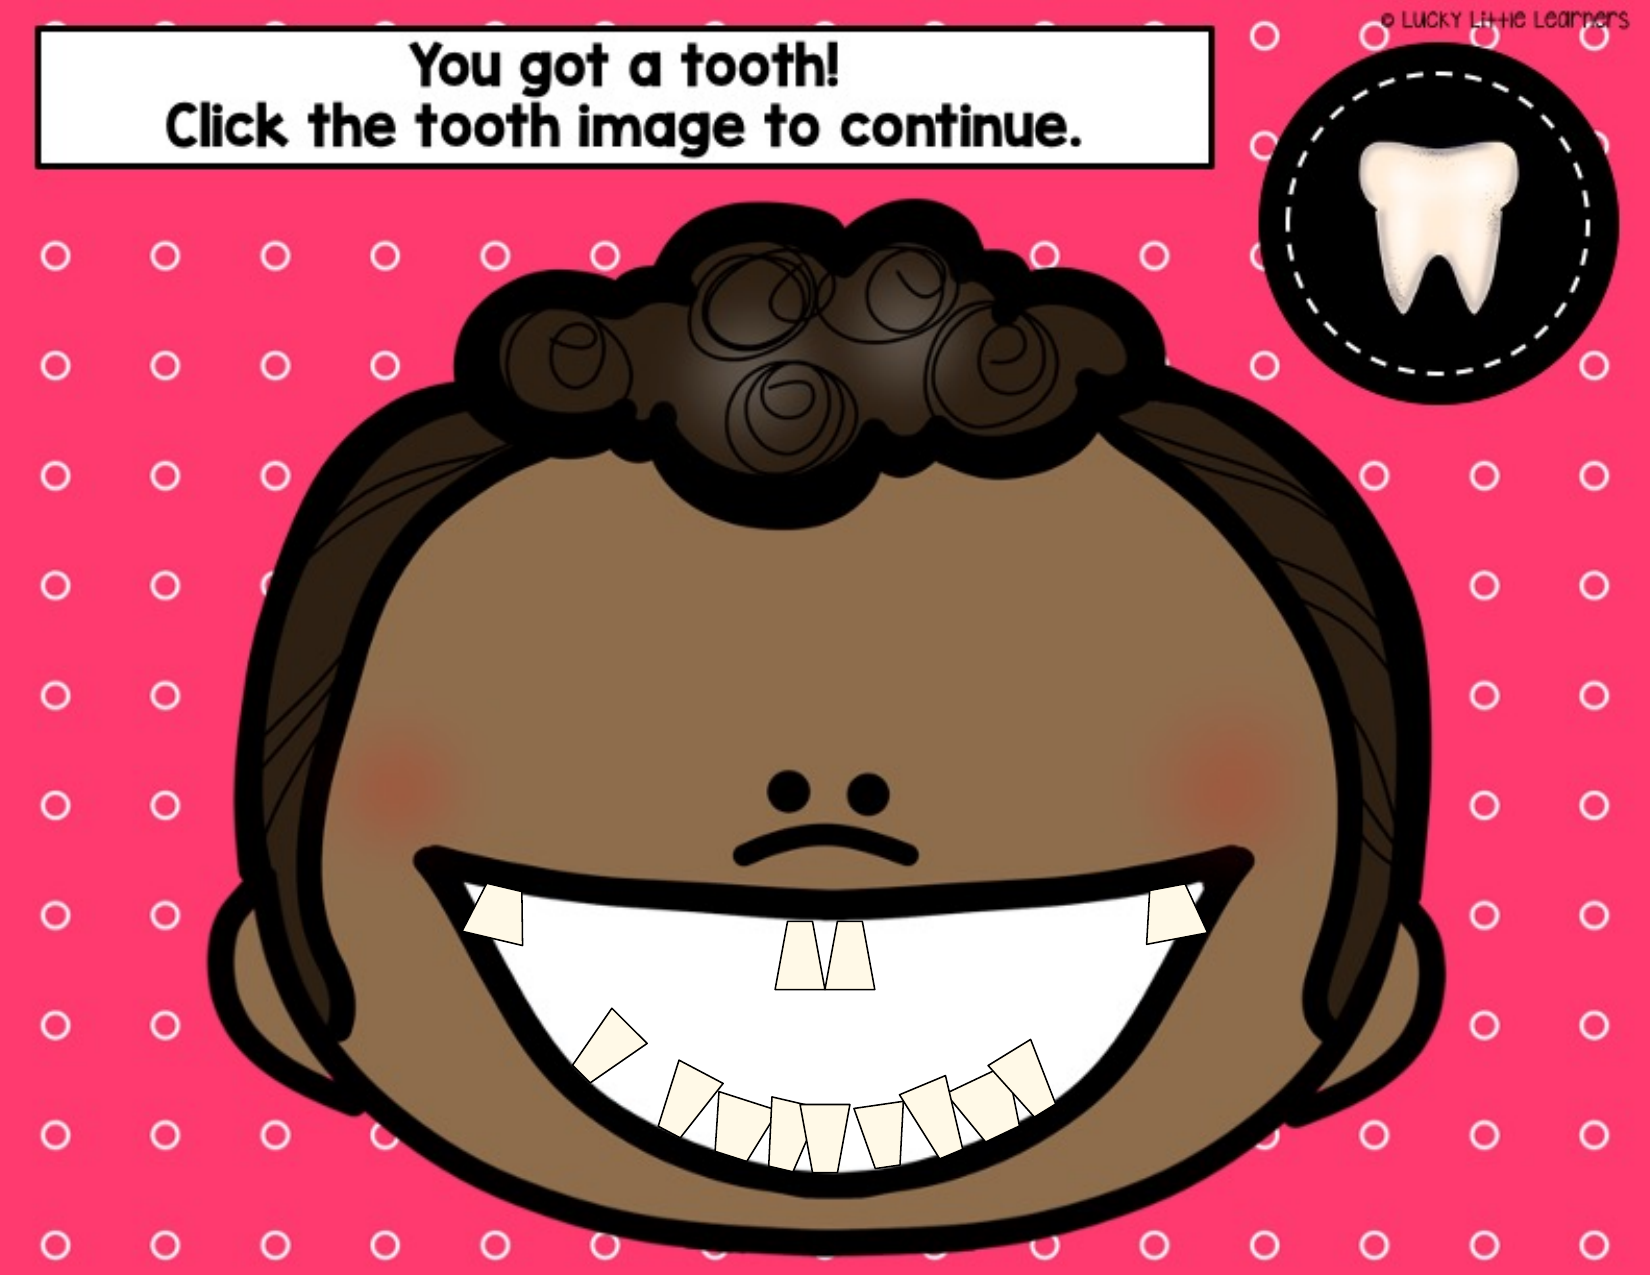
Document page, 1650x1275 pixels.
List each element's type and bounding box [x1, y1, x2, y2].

text_box [572, 1008, 648, 1083]
text_box [0, 0, 1650, 1275]
text_box [462, 883, 523, 946]
text_box [1146, 883, 1208, 945]
text_box [768, 1096, 806, 1172]
text_box [825, 921, 875, 990]
text_box [775, 921, 825, 990]
text_box [715, 1091, 771, 1162]
text_box [1222, 32, 1650, 417]
text_box [988, 1039, 1056, 1118]
text_box [800, 1104, 850, 1173]
text_box [853, 1101, 904, 1169]
text_box [899, 1075, 963, 1159]
text_box [658, 1060, 724, 1138]
text_box [950, 1071, 1020, 1143]
